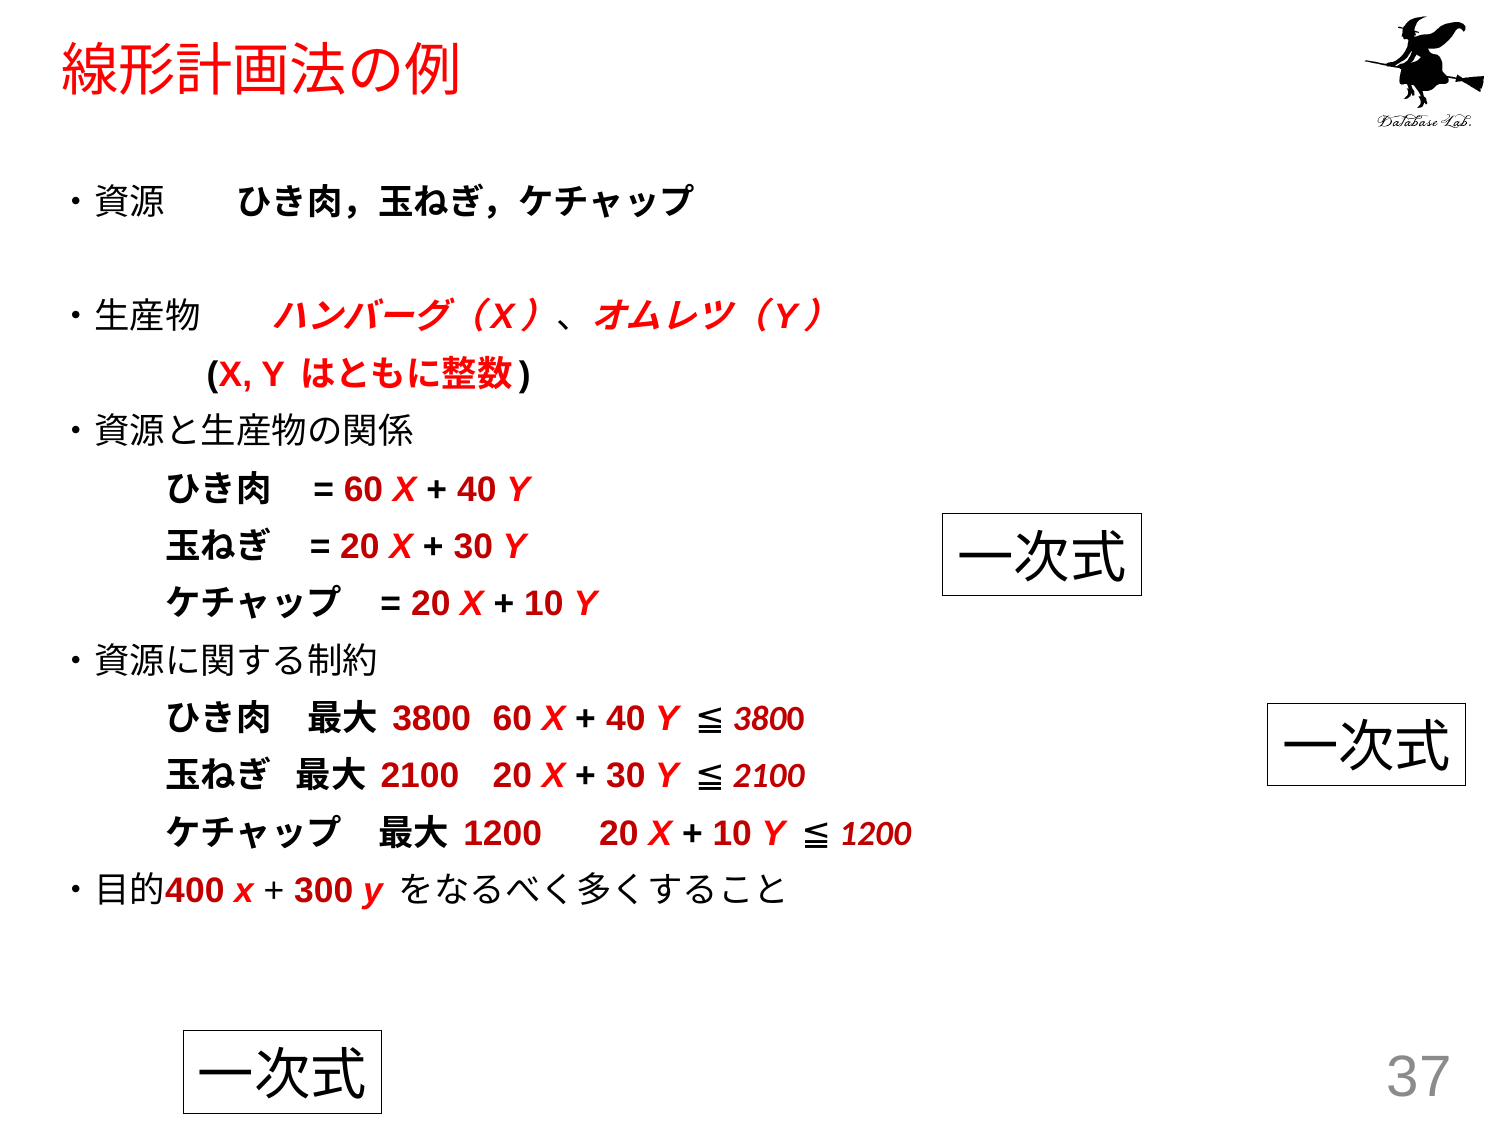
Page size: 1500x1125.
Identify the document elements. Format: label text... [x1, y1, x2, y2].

text_box 一次式 [942, 513, 1142, 596]
picture [1362, 14, 1486, 130]
list ・資源 ひき肉，玉ねぎ，ケチャップ ・生産物 ハンバーグ（X）、オムレツ（Y） (X, Y はともに整数) ・資源と生産物の関係 ひき肉 = 60 X + 40 Y 玉ねぎ = 20 X + 30 Y ケチャップ = 20 X + 10 Y ・資源に関する制約 ひき肉 最大 3800 60 X + 40 Y ≦ 3800 玉ねぎ 最大 2100 20 X + 30 Y ≦ 2100 ケチャップ 最大 1200 20 X + 10 Y ≦ 1200 ・目的 400 x + 300 y をなるべく多くすること [43, 171, 1480, 1023]
text_box 一次式 [1267, 703, 1466, 786]
text_box 一次式 [183, 1030, 382, 1114]
slide_number 37 [1129, 1042, 1467, 1103]
title 線形計画法の例 [46, 33, 1434, 111]
